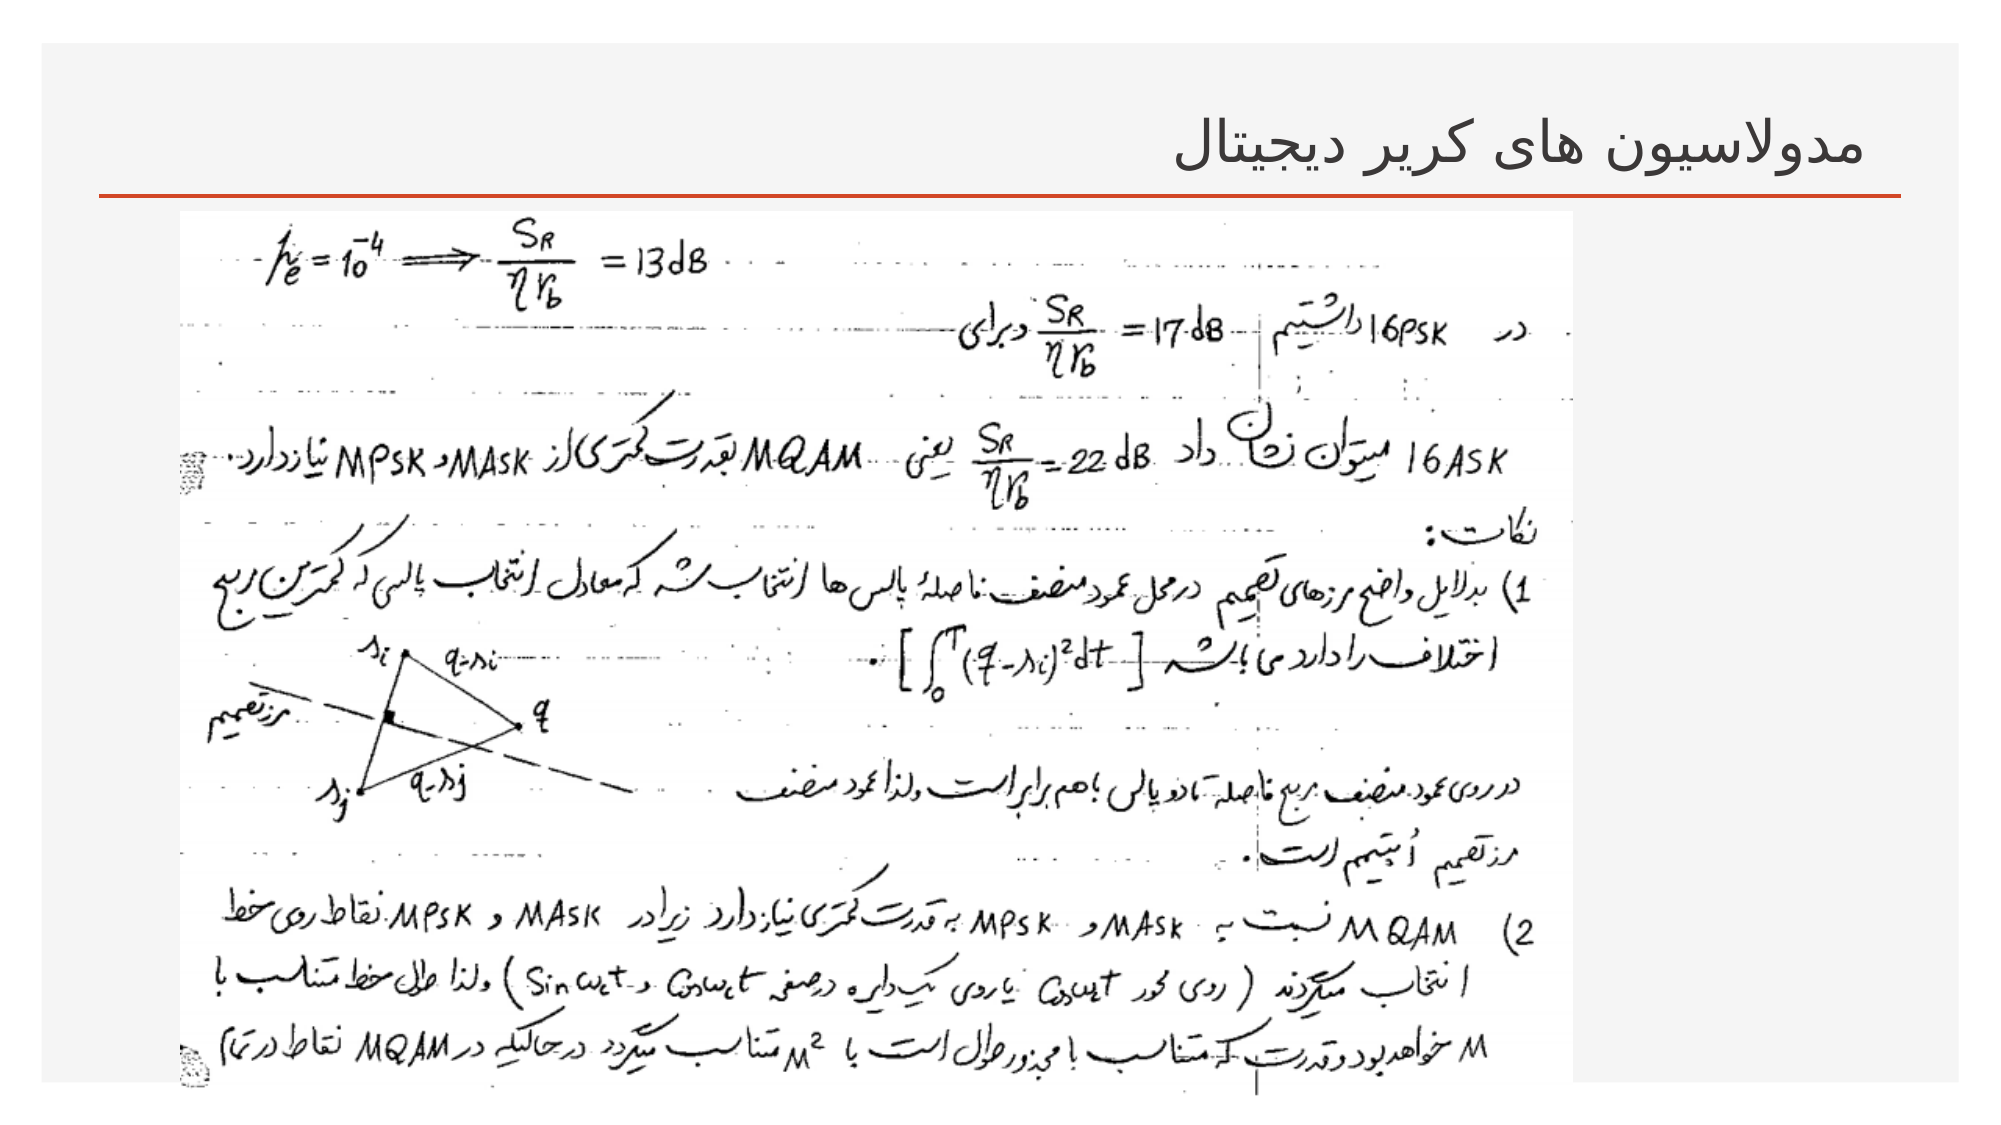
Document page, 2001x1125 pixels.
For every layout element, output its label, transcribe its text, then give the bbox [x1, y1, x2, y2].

picture [180, 211, 1573, 1097]
title مدولاسیون های کریر دیجیتال [754, 77, 1883, 182]
